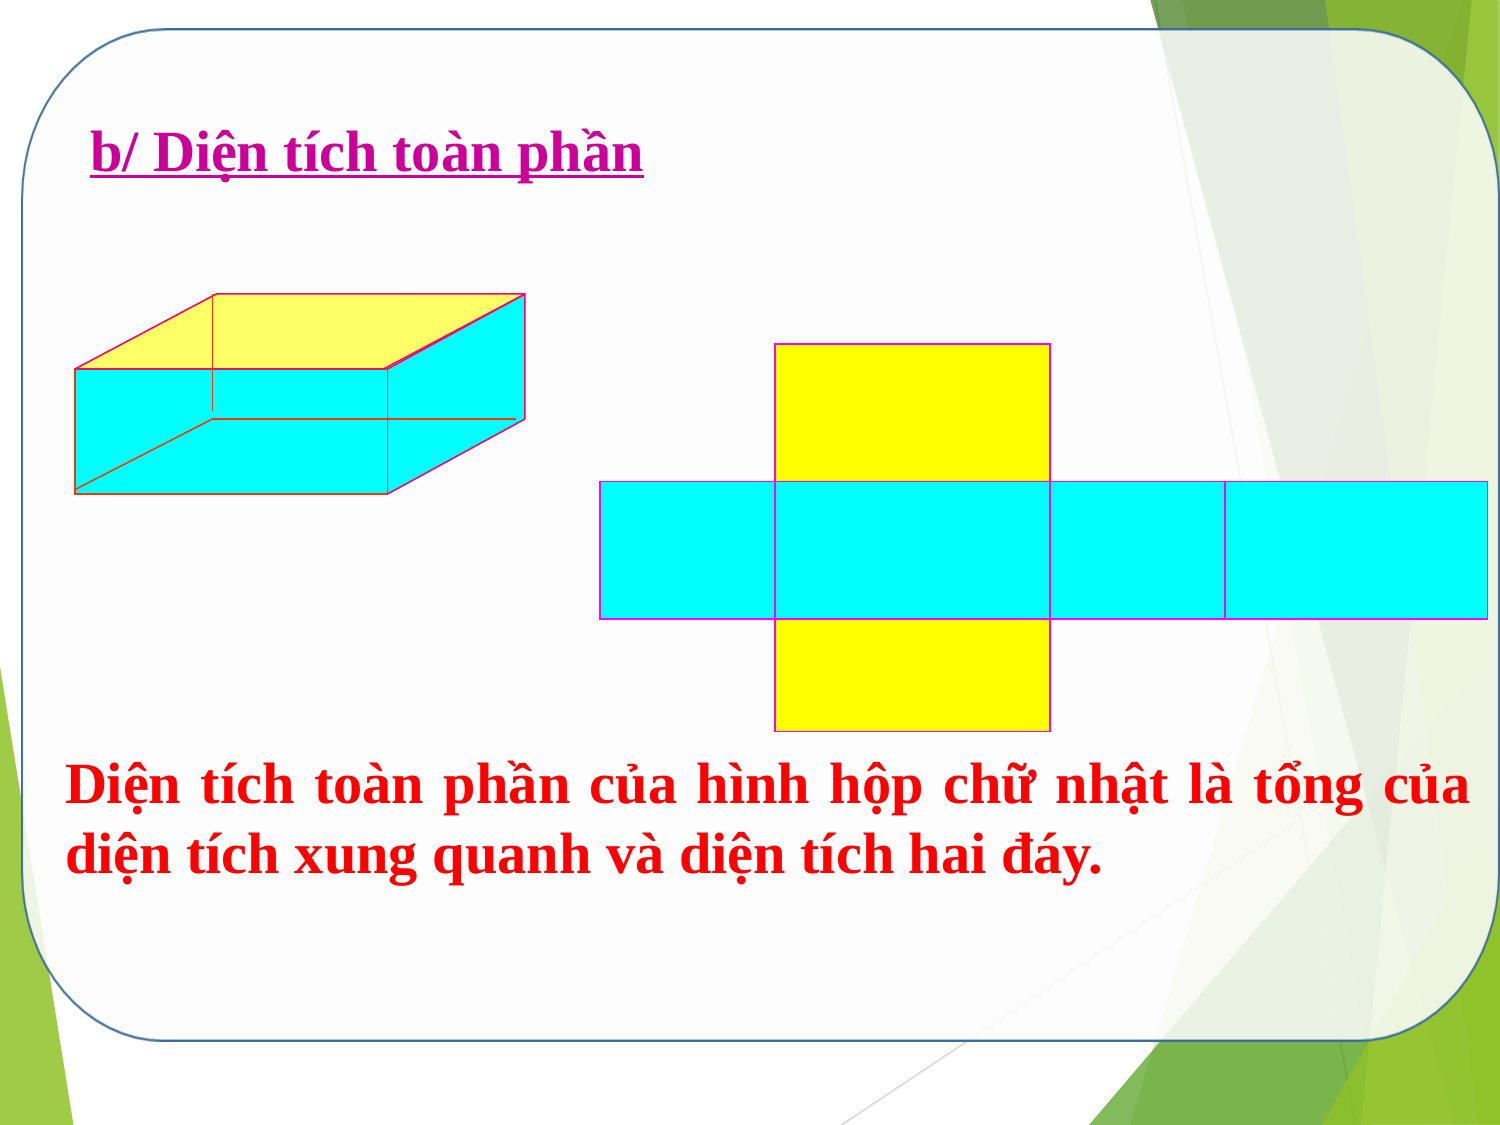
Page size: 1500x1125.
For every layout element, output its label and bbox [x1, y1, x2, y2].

picture [21, 28, 1500, 1042]
text_box [74, 293, 526, 495]
